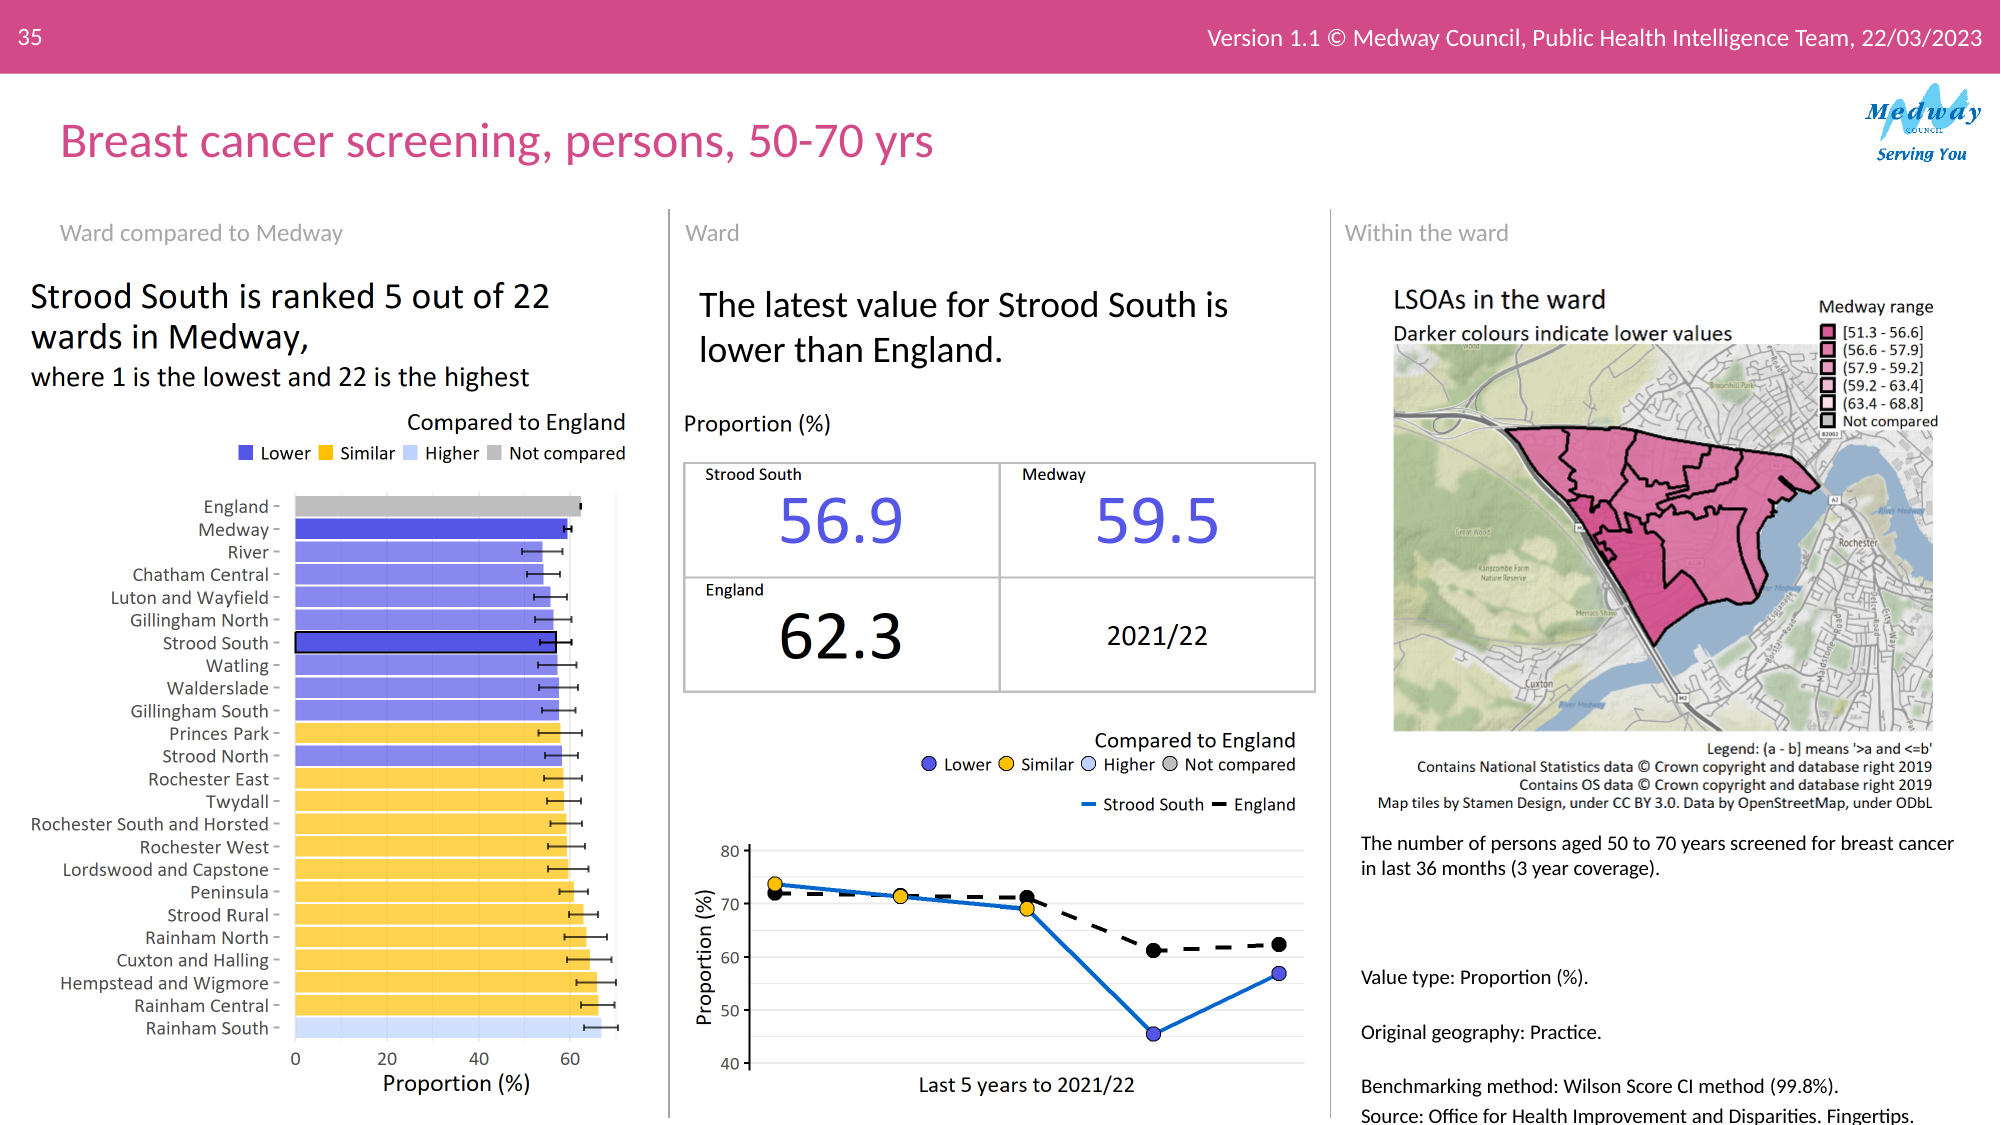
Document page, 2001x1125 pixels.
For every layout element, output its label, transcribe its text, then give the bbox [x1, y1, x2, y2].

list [683, 403, 1316, 693]
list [1345, 278, 1981, 811]
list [19, 271, 646, 1107]
list The latest value for Strood South is lower than England. [684, 272, 1316, 386]
title Breast cancer screening, persons, 50-70 yrs [45, 83, 1866, 191]
slide_number 35 [2, 5, 239, 66]
list Version 1.1 © Medway Council, Public Health Intelligence Team, 22/03/2023 [881, 2, 2000, 72]
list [683, 710, 1316, 1107]
list The number of persons aged 50 to 70 years screened for breast cancer in last 36 months (3 year coverage). Value type: Proportion (%). Original geography: Practice. Benchmarking method: Wilson Score CI method (99.8%). Source: Office for Health Improvement and Disparities. Fingertips. Indicator ID: 91339. [1346, 822, 1981, 1106]
picture [1866, 83, 1981, 162]
